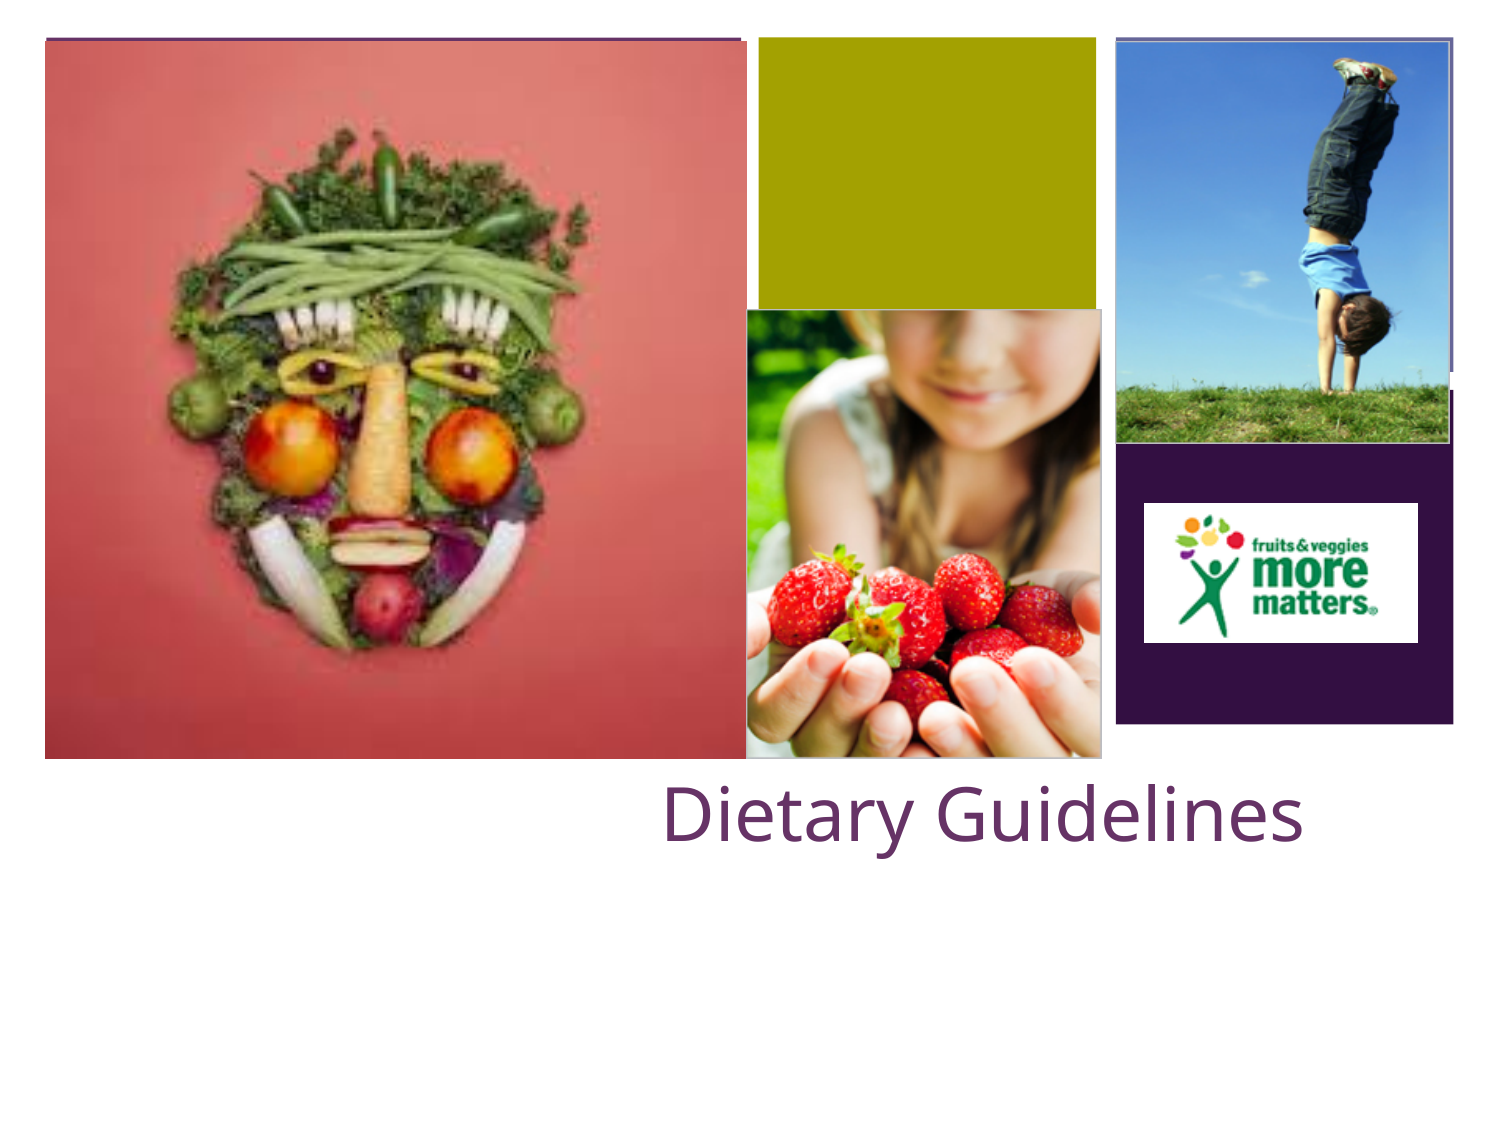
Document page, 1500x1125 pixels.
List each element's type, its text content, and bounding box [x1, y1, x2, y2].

picture [45, 41, 1102, 760]
title Dietary Guidelines [645, 758, 1450, 912]
picture [1114, 41, 1451, 445]
picture [1143, 503, 1419, 644]
